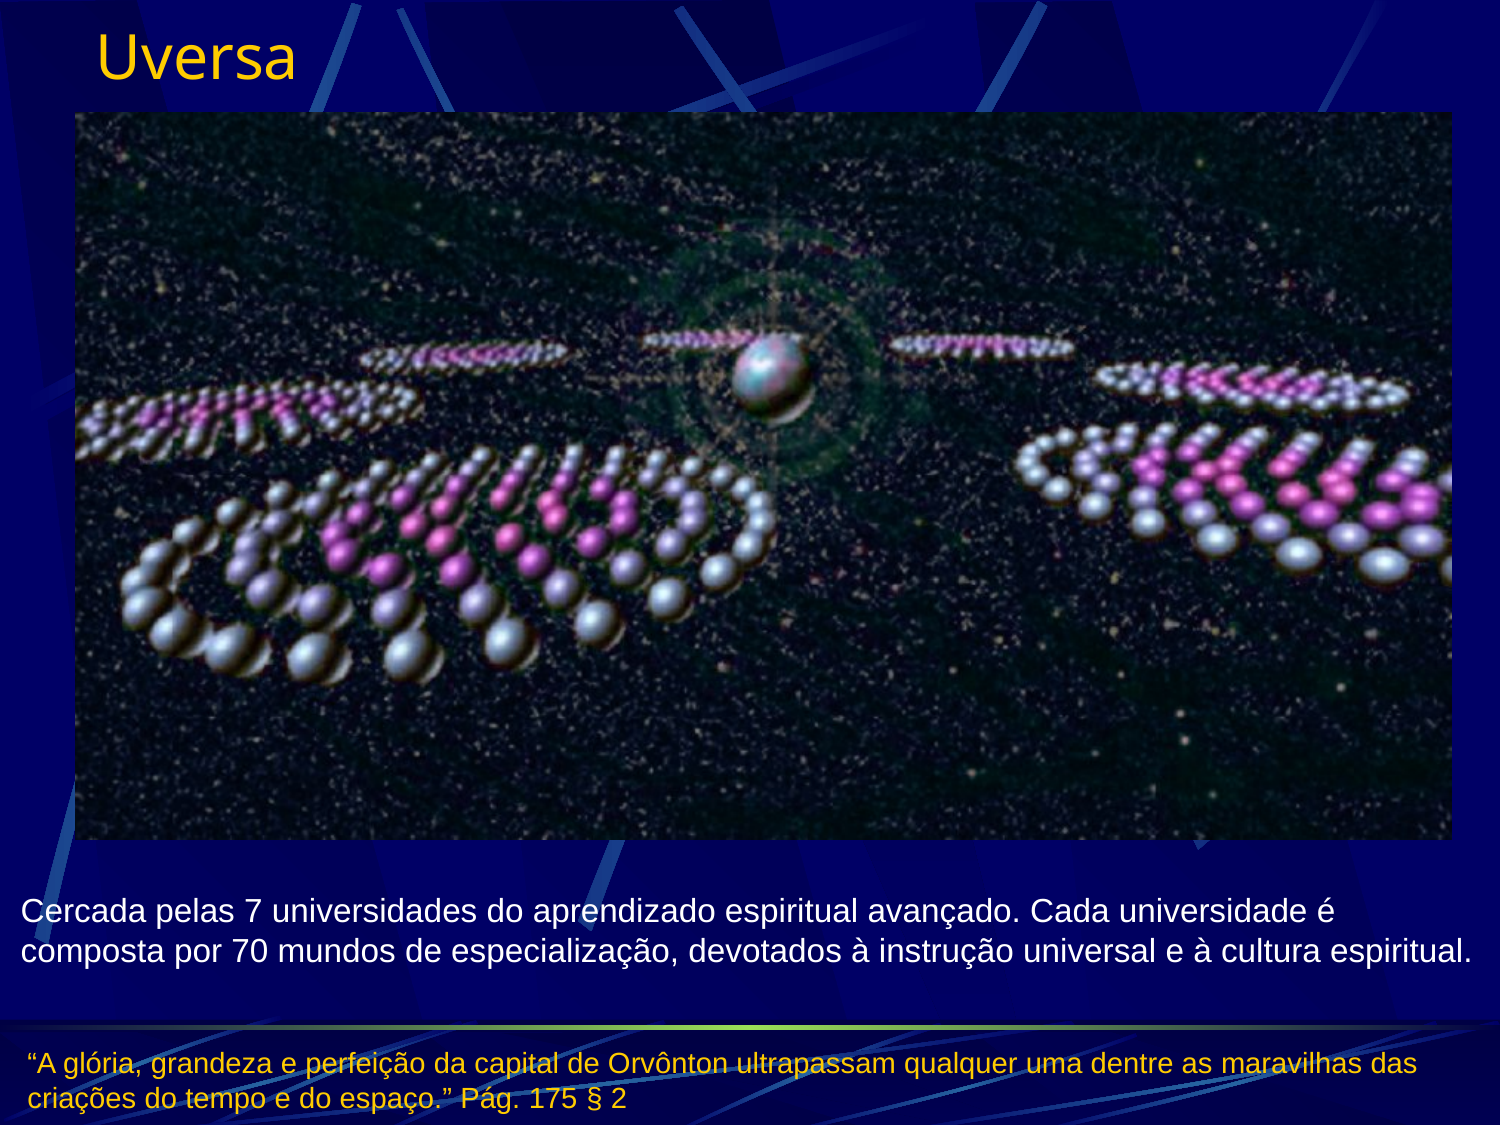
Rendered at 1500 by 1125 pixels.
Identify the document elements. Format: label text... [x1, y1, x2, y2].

text_box “A glória, grandeza e perfeição da capital de Orvônton ultrapassam qualquer uma dentre as maravilhas das criações do tempo e do espaço.” Pág. 175 § 2 [12, 1037, 1500, 1125]
picture [74, 112, 1452, 840]
text_box Cercada pelas 7 universidades do aprendizado espiritual avançado. Cada universidade é composta por 70 mundos de especialização, devotados à instrução universal e à cultura espiritual. [5, 881, 1490, 977]
text_box Uversa [80, 9, 314, 100]
